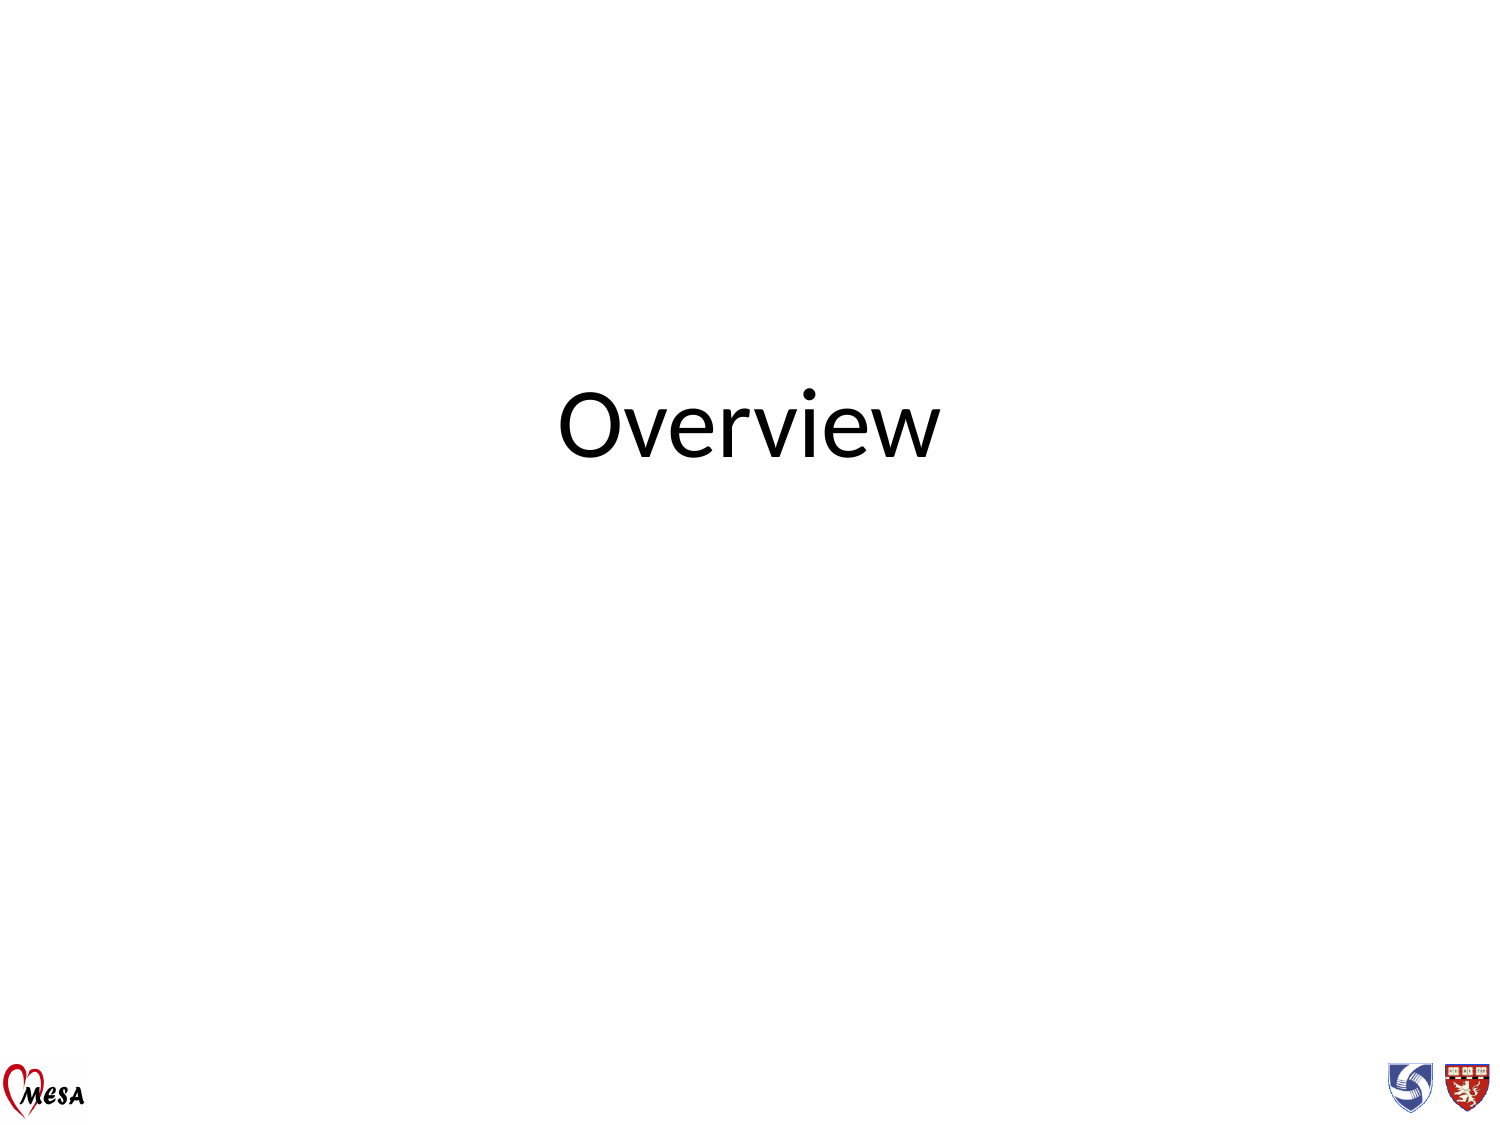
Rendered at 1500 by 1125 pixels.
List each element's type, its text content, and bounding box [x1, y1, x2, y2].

picture [1387, 1062, 1433, 1113]
picture [1444, 1064, 1491, 1113]
text_box Overview [0, 350, 1500, 485]
picture [0, 1059, 88, 1125]
